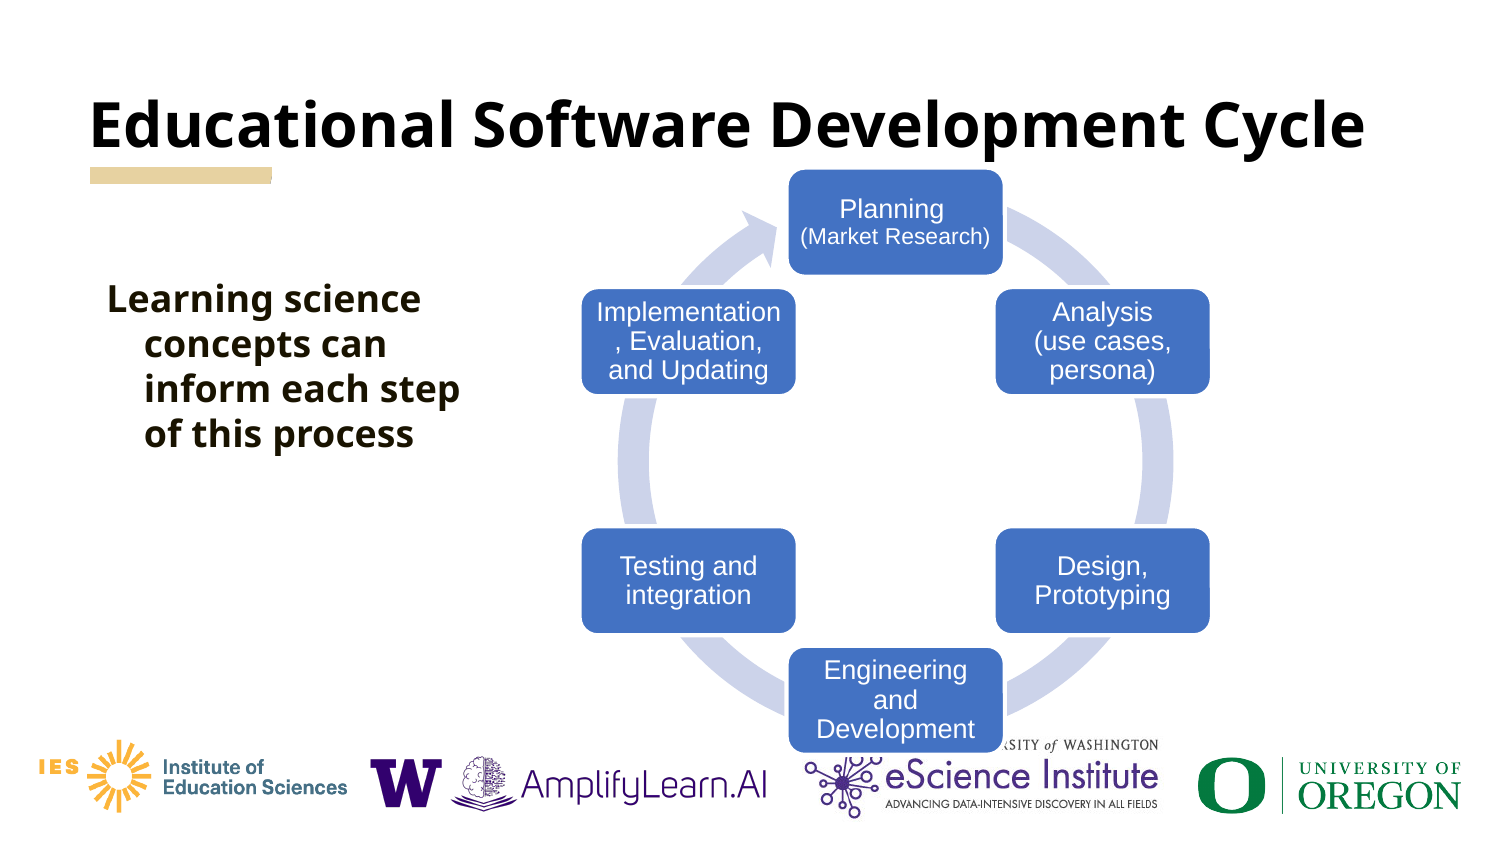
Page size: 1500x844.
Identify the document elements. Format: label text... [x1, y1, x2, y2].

picture [39, 739, 347, 813]
list Learning science concepts can inform each step of this process [53, 267, 481, 656]
picture [1198, 757, 1461, 814]
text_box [579, 166, 1213, 757]
picture [90, 168, 272, 184]
title Educational Software Development Cycle [73, 4, 1419, 168]
picture [357, 732, 784, 821]
picture [794, 757, 1187, 827]
